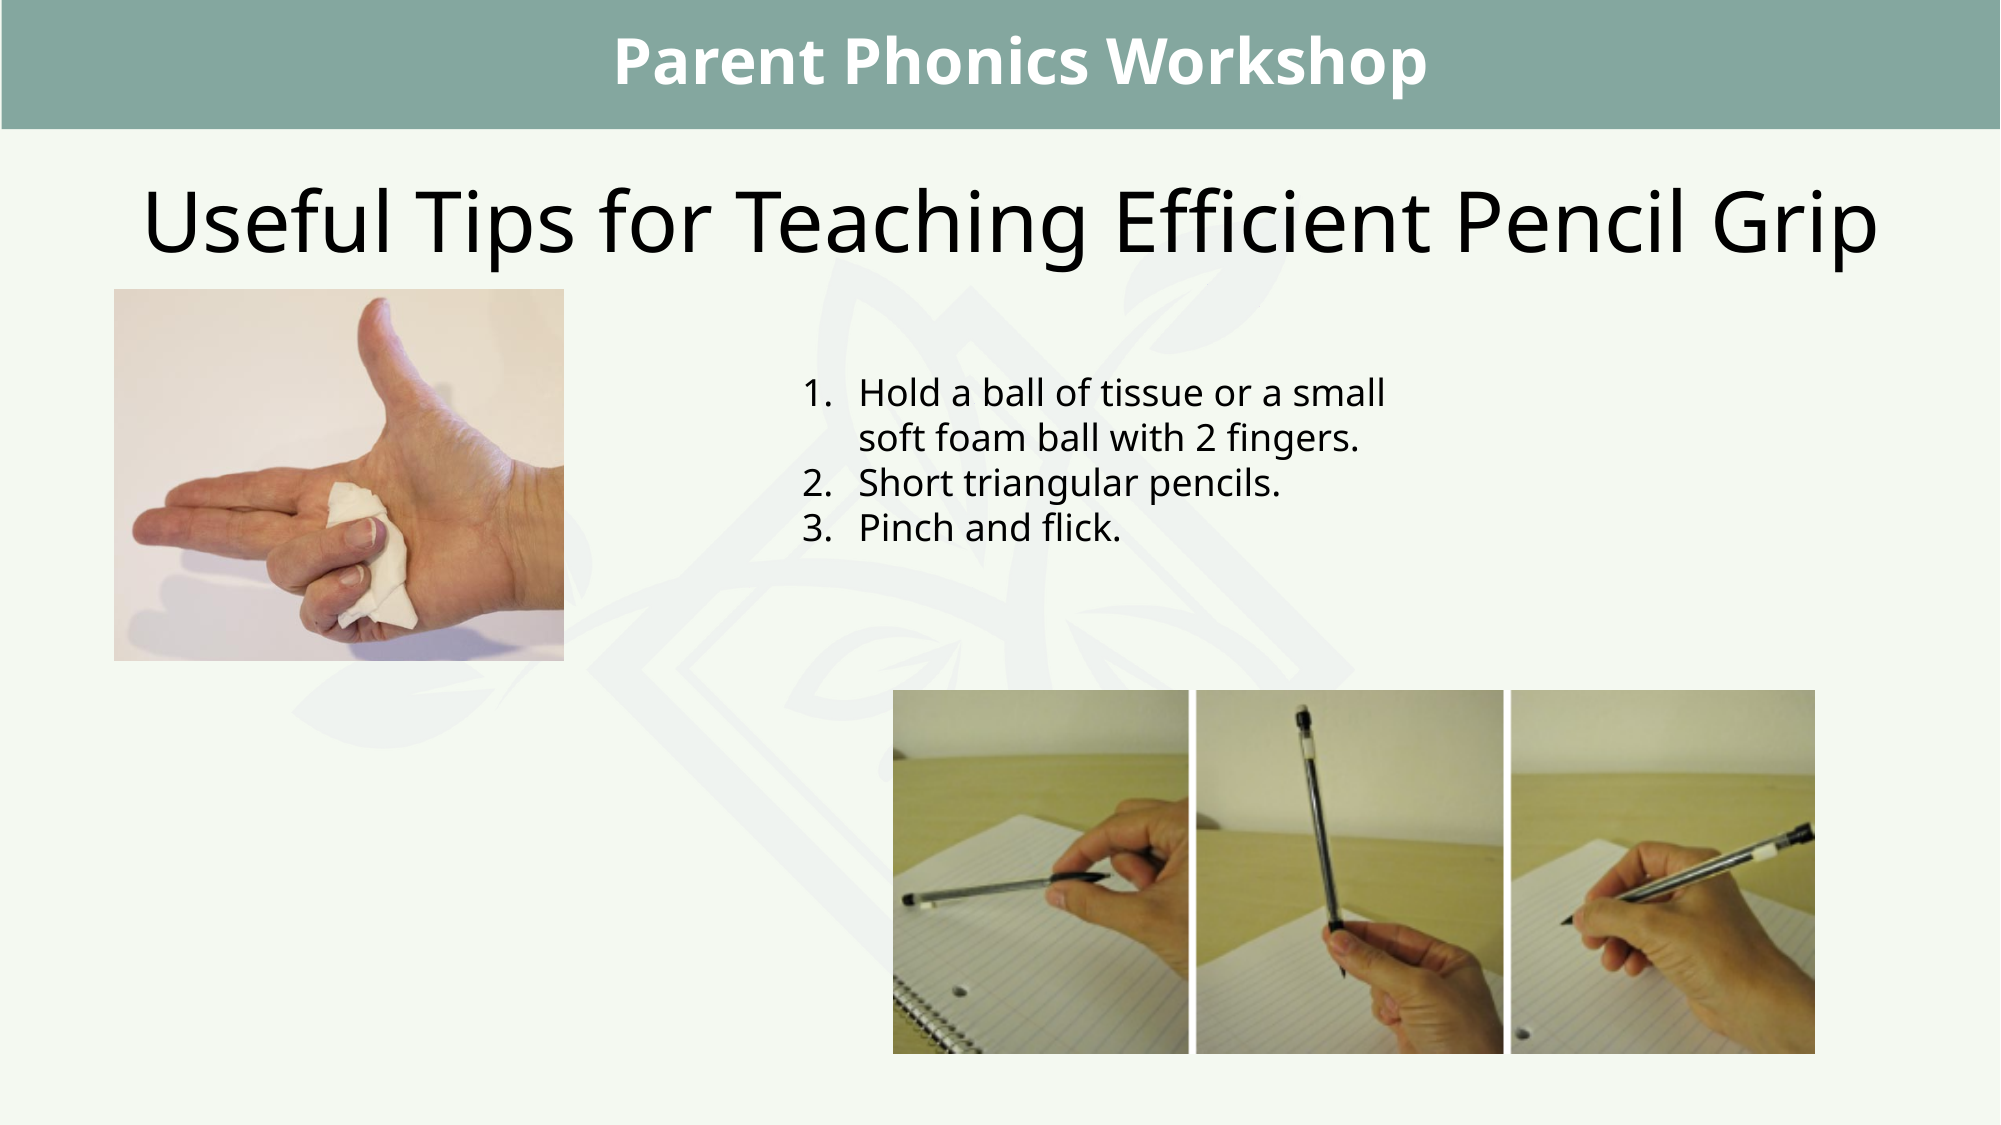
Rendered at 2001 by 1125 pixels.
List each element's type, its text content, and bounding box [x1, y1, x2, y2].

text_box Useful Tips for Teaching Efficient Pencil Grip [72, 172, 1951, 383]
text_box [1, 0, 2000, 130]
picture [114, 195, 1815, 1054]
text_box Parent Phonics Workshop [324, 13, 1717, 105]
text_box Hold a ball of tissue or a small soft foam ball with 2 fingers. Short triangular pencils. Pinch and flick. [1355, 361, 1473, 557]
